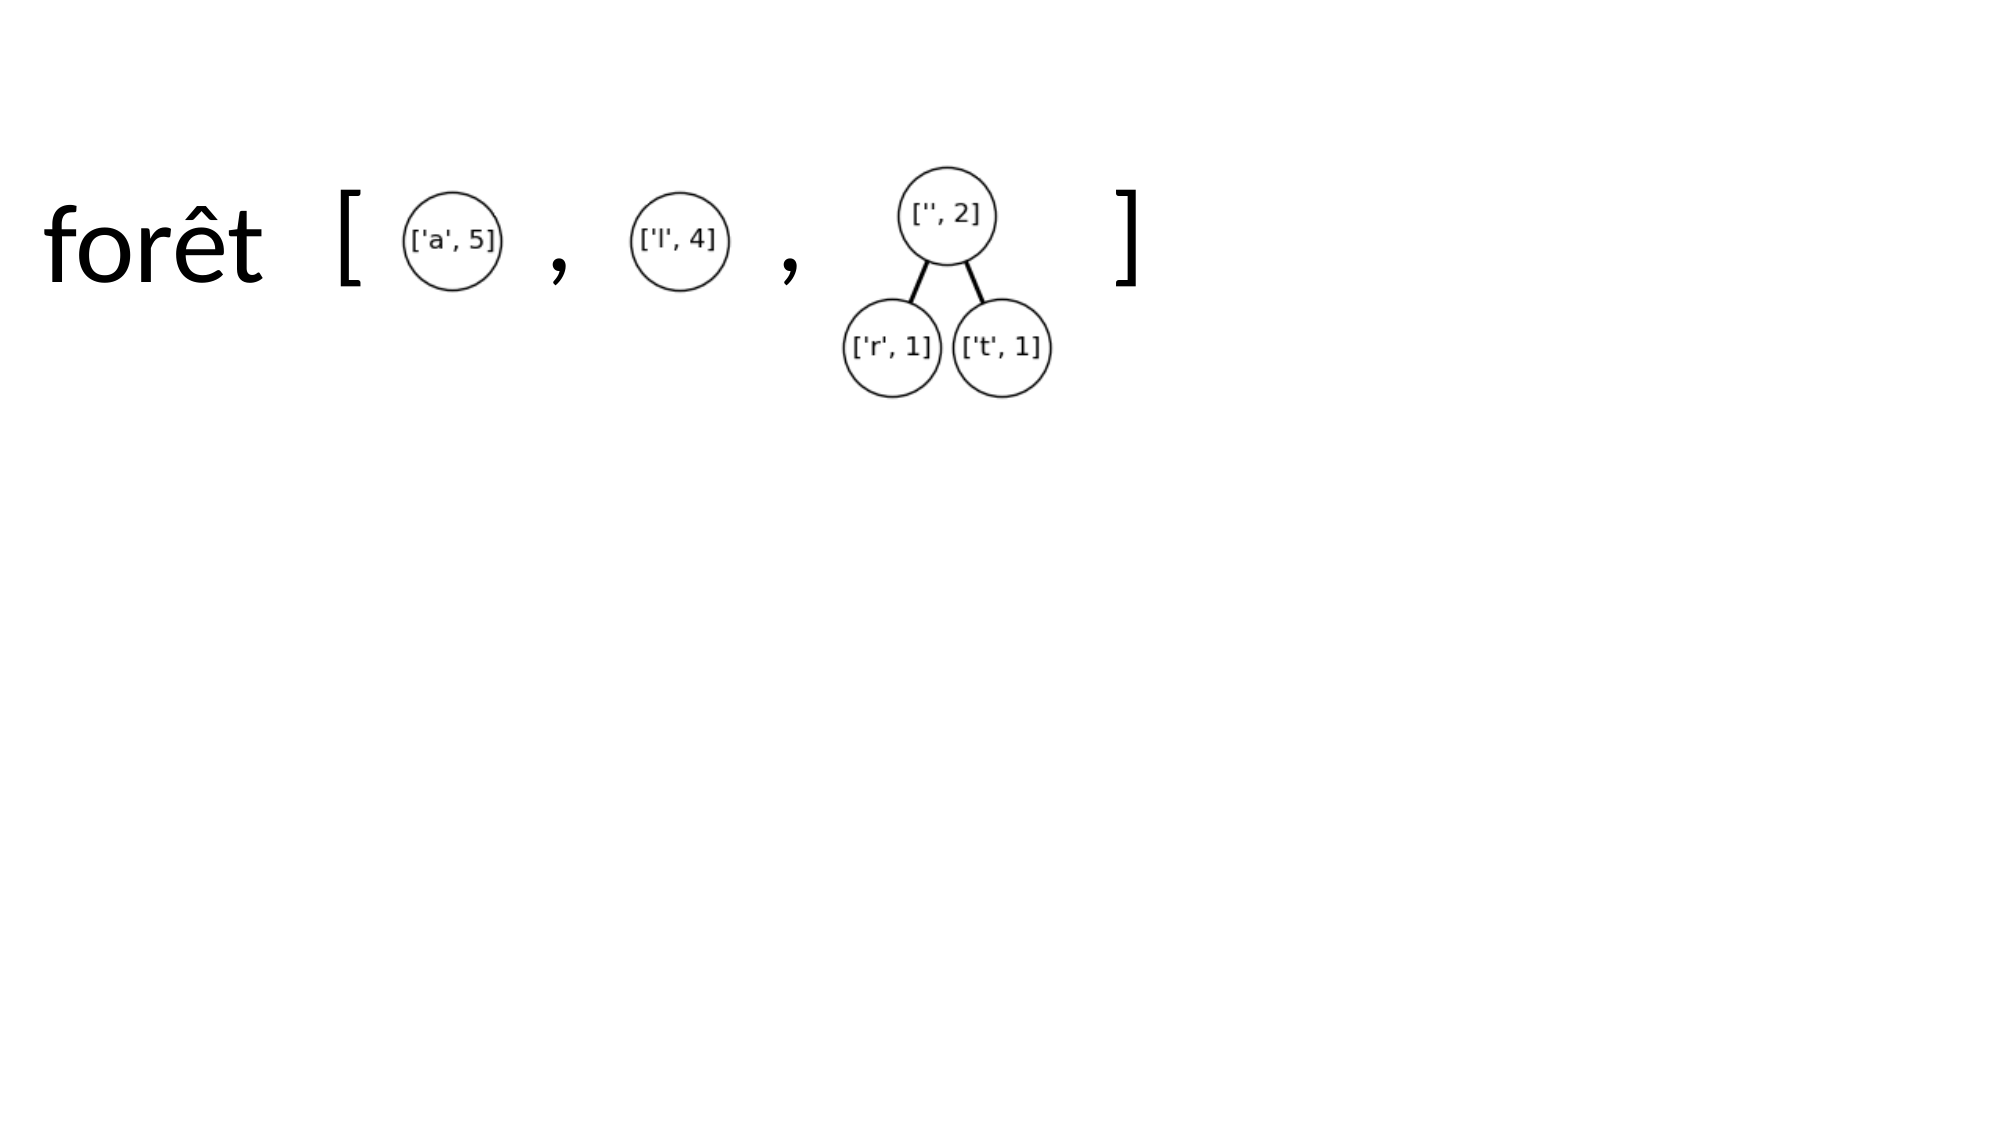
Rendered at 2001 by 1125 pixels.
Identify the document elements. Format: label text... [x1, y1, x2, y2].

picture [626, 172, 741, 306]
text_box [ , , ] [317, 151, 823, 302]
picture [375, 167, 515, 304]
text_box [ , , ] [1116, 151, 1683, 302]
text_box forêt [28, 162, 332, 313]
picture [823, 139, 1116, 423]
